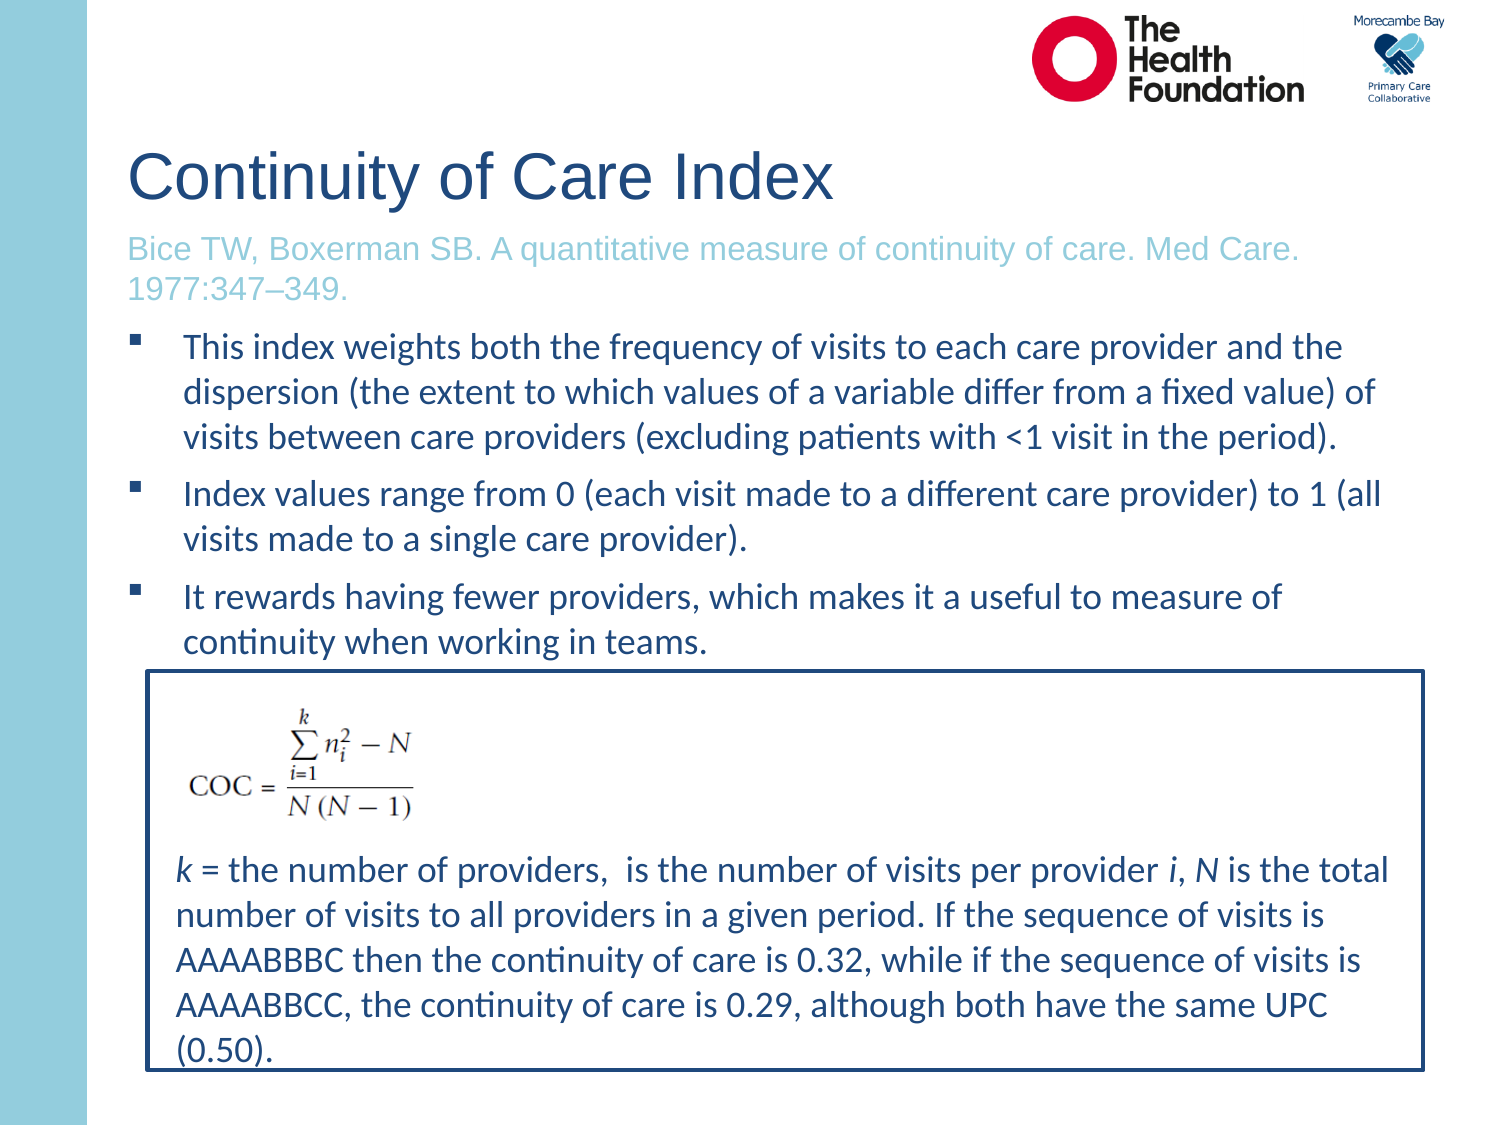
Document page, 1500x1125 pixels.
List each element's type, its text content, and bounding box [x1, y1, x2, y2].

text_box Bice TW, Boxerman SB. A quantitative measure of continuity of care. Med Care. 1977:347–349. [112, 219, 1471, 315]
picture [1032, 15, 1445, 102]
picture [170, 698, 428, 847]
text_box [145, 669, 1425, 1072]
title Continuity of Care Index [112, 125, 1471, 219]
text_box This index weights both the frequency of visits to each care provider and the dispersion (the extent to which values of a variable differ from a fixed value) of visits between care providers (excluding patients with <1 visit in the period). Index values range from 0 (each visit made to a different care provider) to 1 (all visits made to a single care provider). It rewards having fewer providers, which makes it a useful to measure of continuity when working in teams. [112, 315, 1447, 785]
